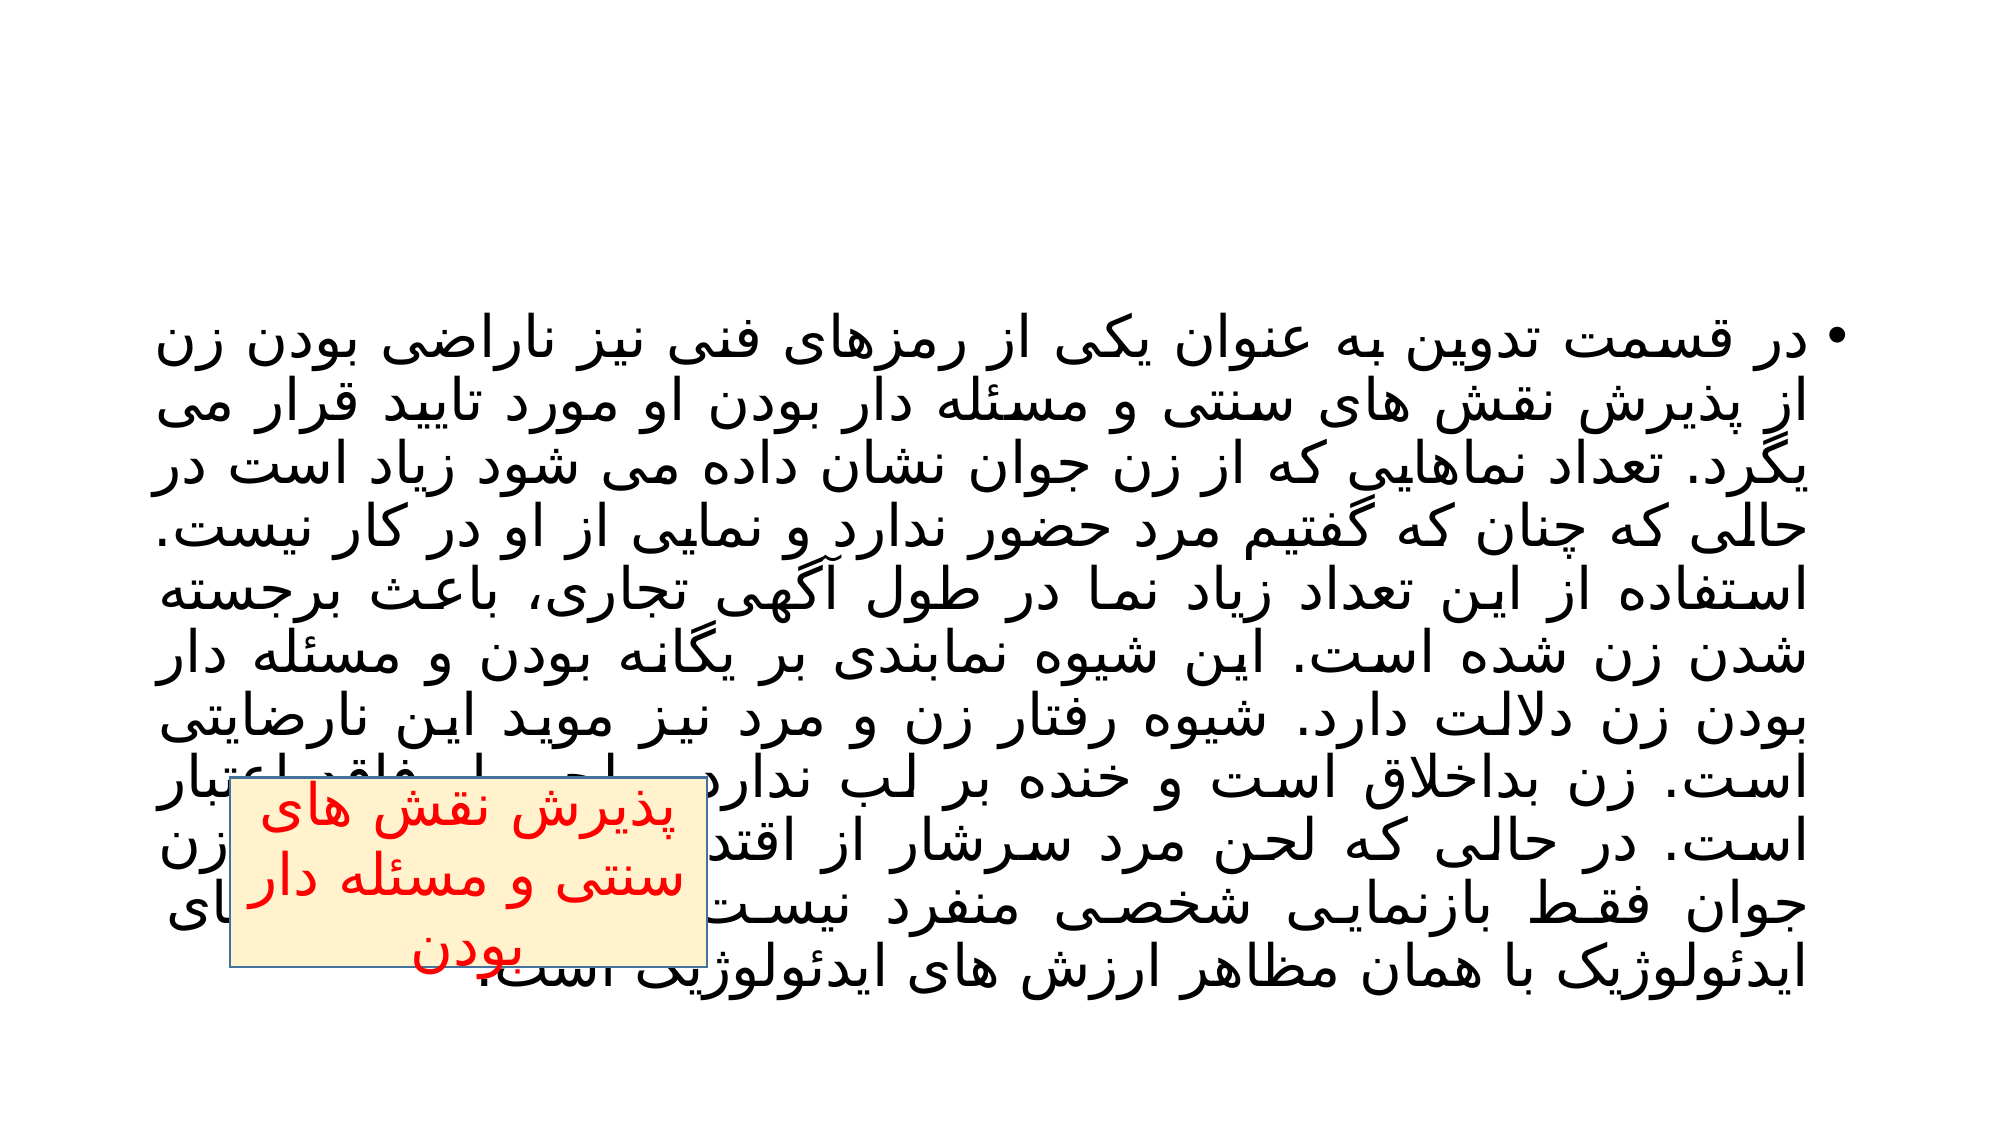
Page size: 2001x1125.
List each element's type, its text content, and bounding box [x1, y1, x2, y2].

text_box پذیرش نقش های سنتی و مسئله دار بودن [229, 776, 708, 968]
list در قسمت تدوین به عنوان یکی از رمزهای فنی نیز ناراضی بودن زن از پذیرش نقش های سنتی و مسئله دار بودن او مورد تایید قرار می یگرد. تعداد نماهایی که از زن جوان نشان داده می شود زیاد است در حالی که چنان که گفتیم مرد حضور ندارد و نمایی از او در کار نیست. استفاده از این تعداد زیاد نما در طول آگهی تجاری، باعث برجسته شدن زن شده است. این شیوه نمابندی بر یگانه بودن و مسئله دار بودن زن دلالت دارد. شیوه رفتار زن و مرد نیز موید این نارضایتی است. زن بداخلاق است و خنده بر لب ندارد و لحن او فاقد اعتبار است. در حالی که لحن مرد سرشار از اقتدار است. شخصیت زن جوان فقط بازنمایی شخصی منفرد نیست بلکه رمزگذاری های ایدئولوژیک با همان مظاهر ارزش های ایدئولوژیک است. [137, 299, 1863, 1014]
